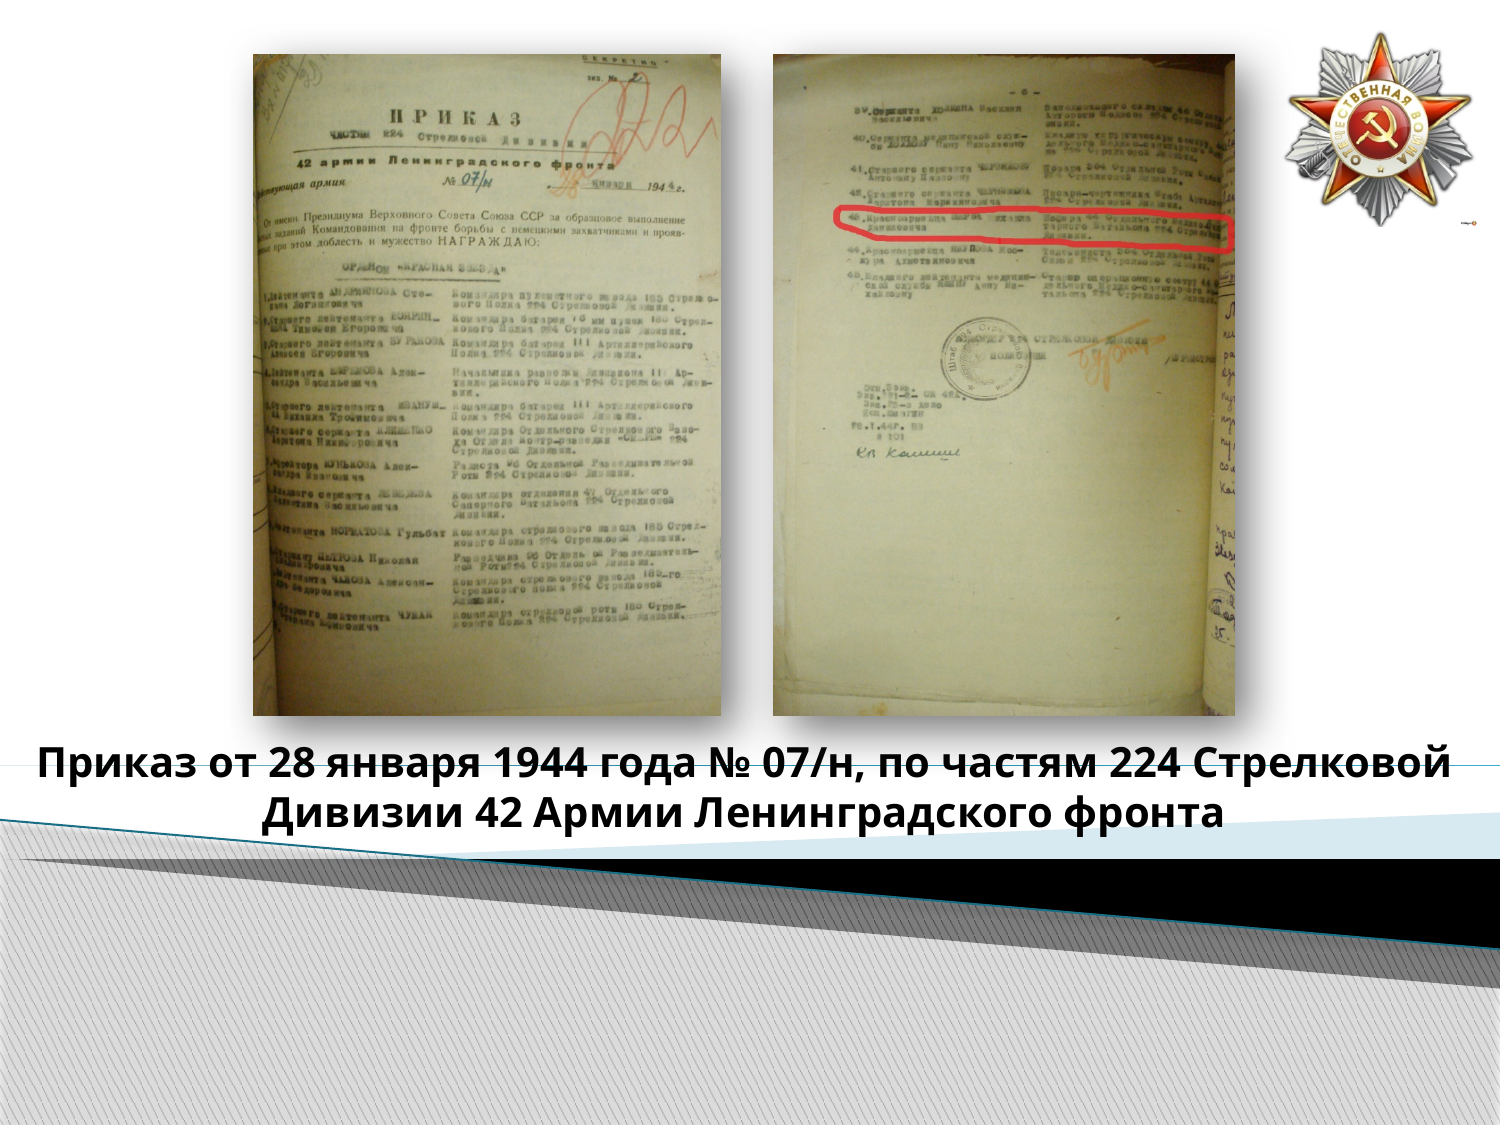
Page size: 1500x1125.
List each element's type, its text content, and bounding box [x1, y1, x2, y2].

picture [773, 54, 1235, 717]
picture [416, 894, 1500, 989]
picture [253, 54, 722, 717]
picture [1281, 30, 1478, 228]
subtitle Приказ от 28 января 1944 года № 07/н, по частям 224 Стрелковой Дивизии 42 Армии Ленинградского фронта [0, 727, 1500, 894]
